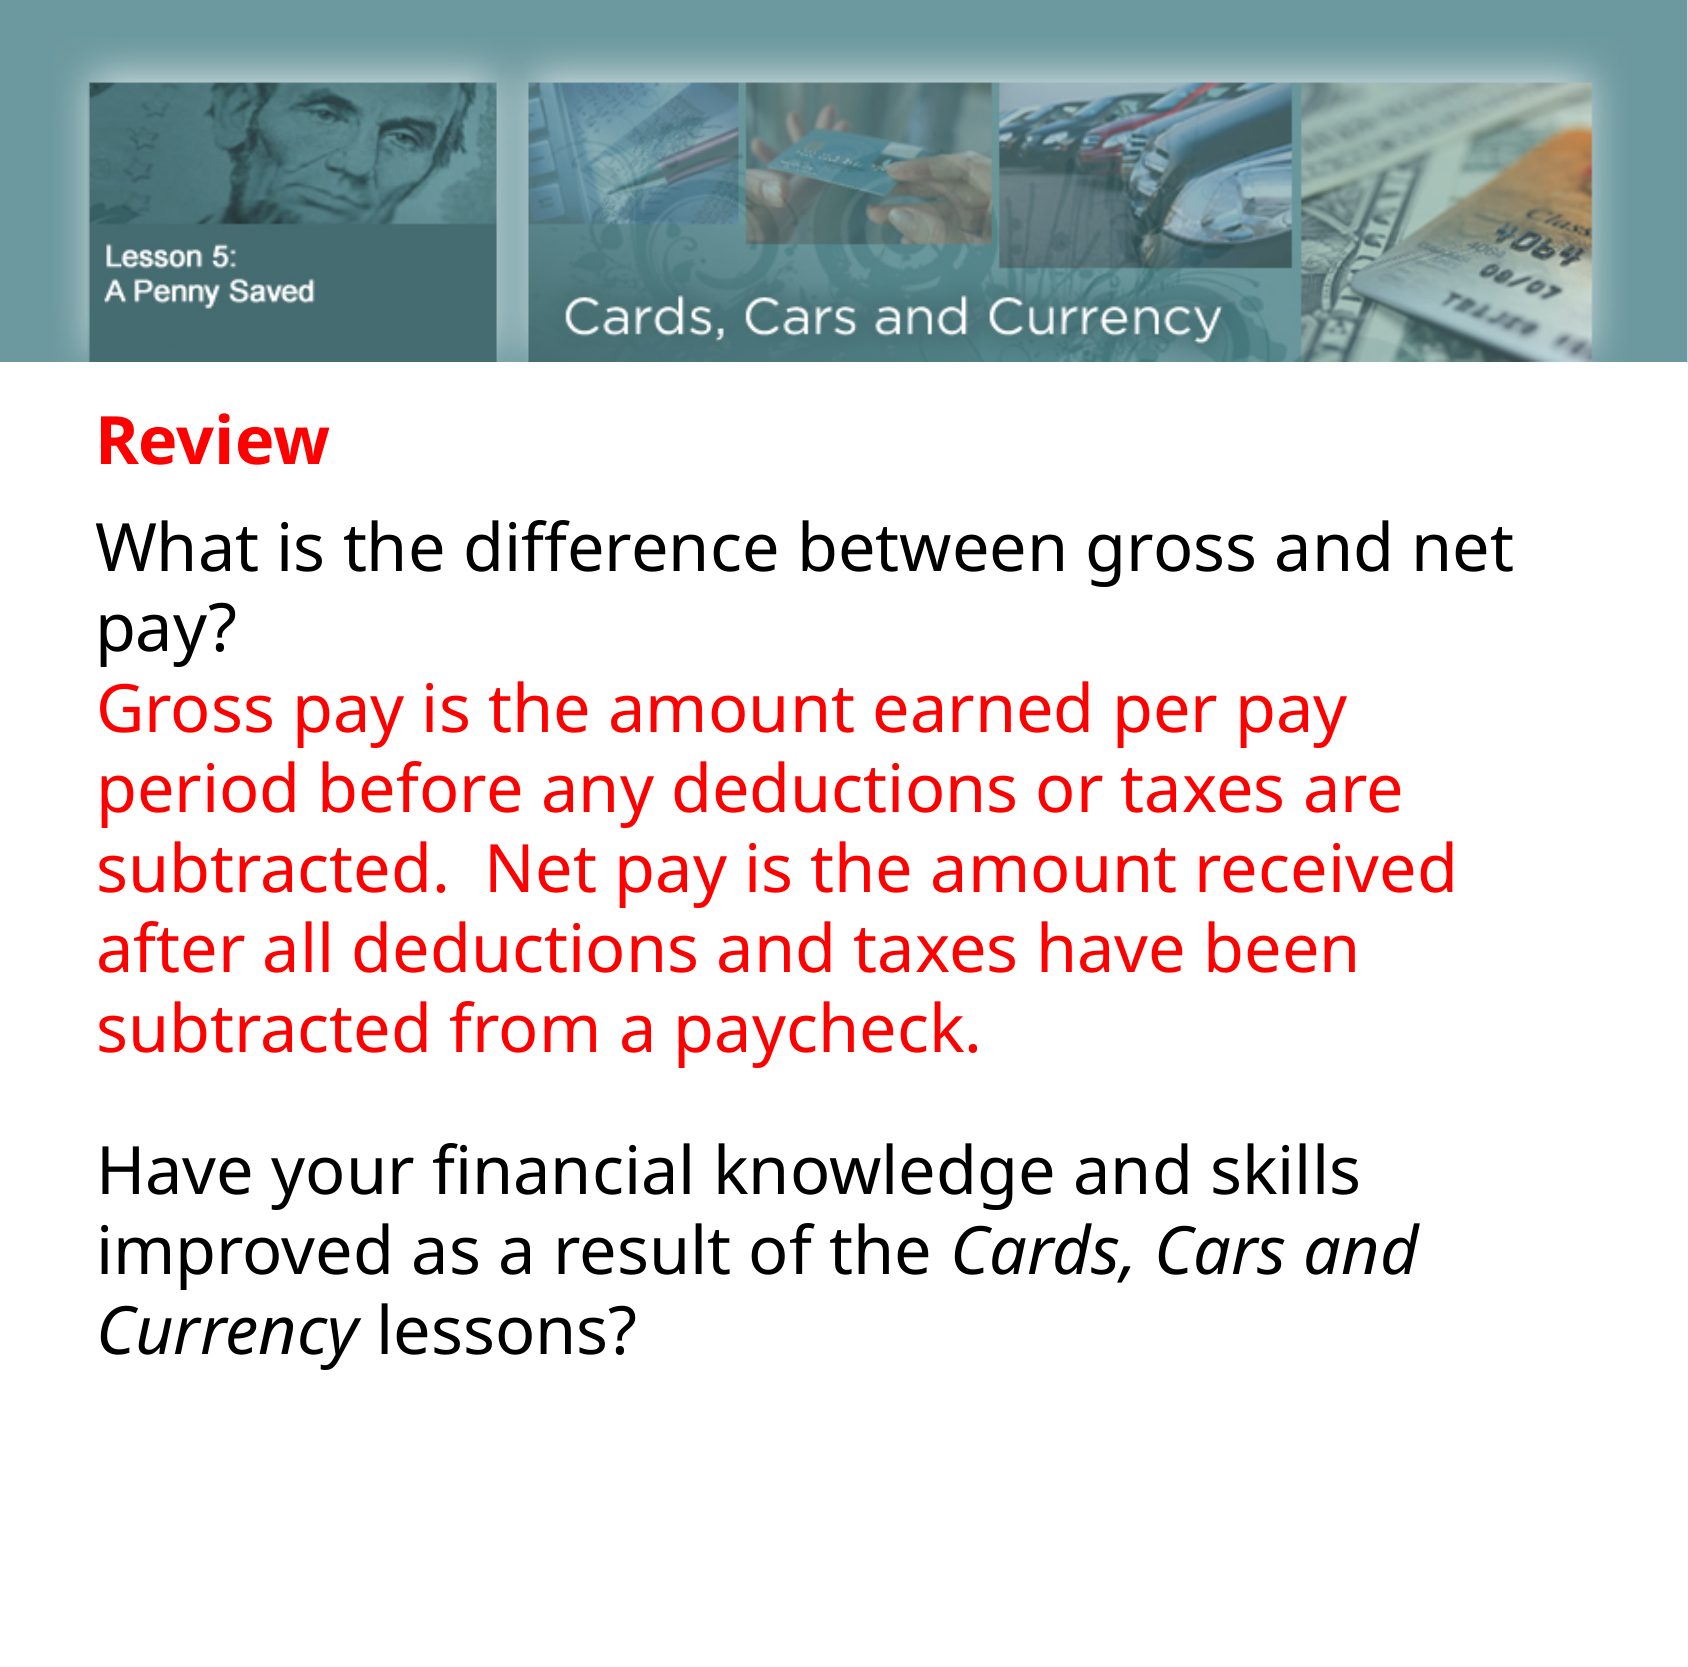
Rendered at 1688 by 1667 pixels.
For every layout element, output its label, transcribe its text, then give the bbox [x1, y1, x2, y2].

text_box Gross pay is the amount earned per pay period before any deductions or taxes are subtracted. Net pay is the amount received after all deductions and taxes have been subtracted from a paycheck. [81, 658, 1550, 1073]
text_box Have your financial knowledge and skills improved as a result of the Cards, Cars and Currency lessons? [81, 1120, 1554, 1376]
picture [0, 0, 1688, 362]
text_box Review [80, 390, 351, 486]
text_box What is the difference between gross and net pay? [80, 497, 1619, 673]
